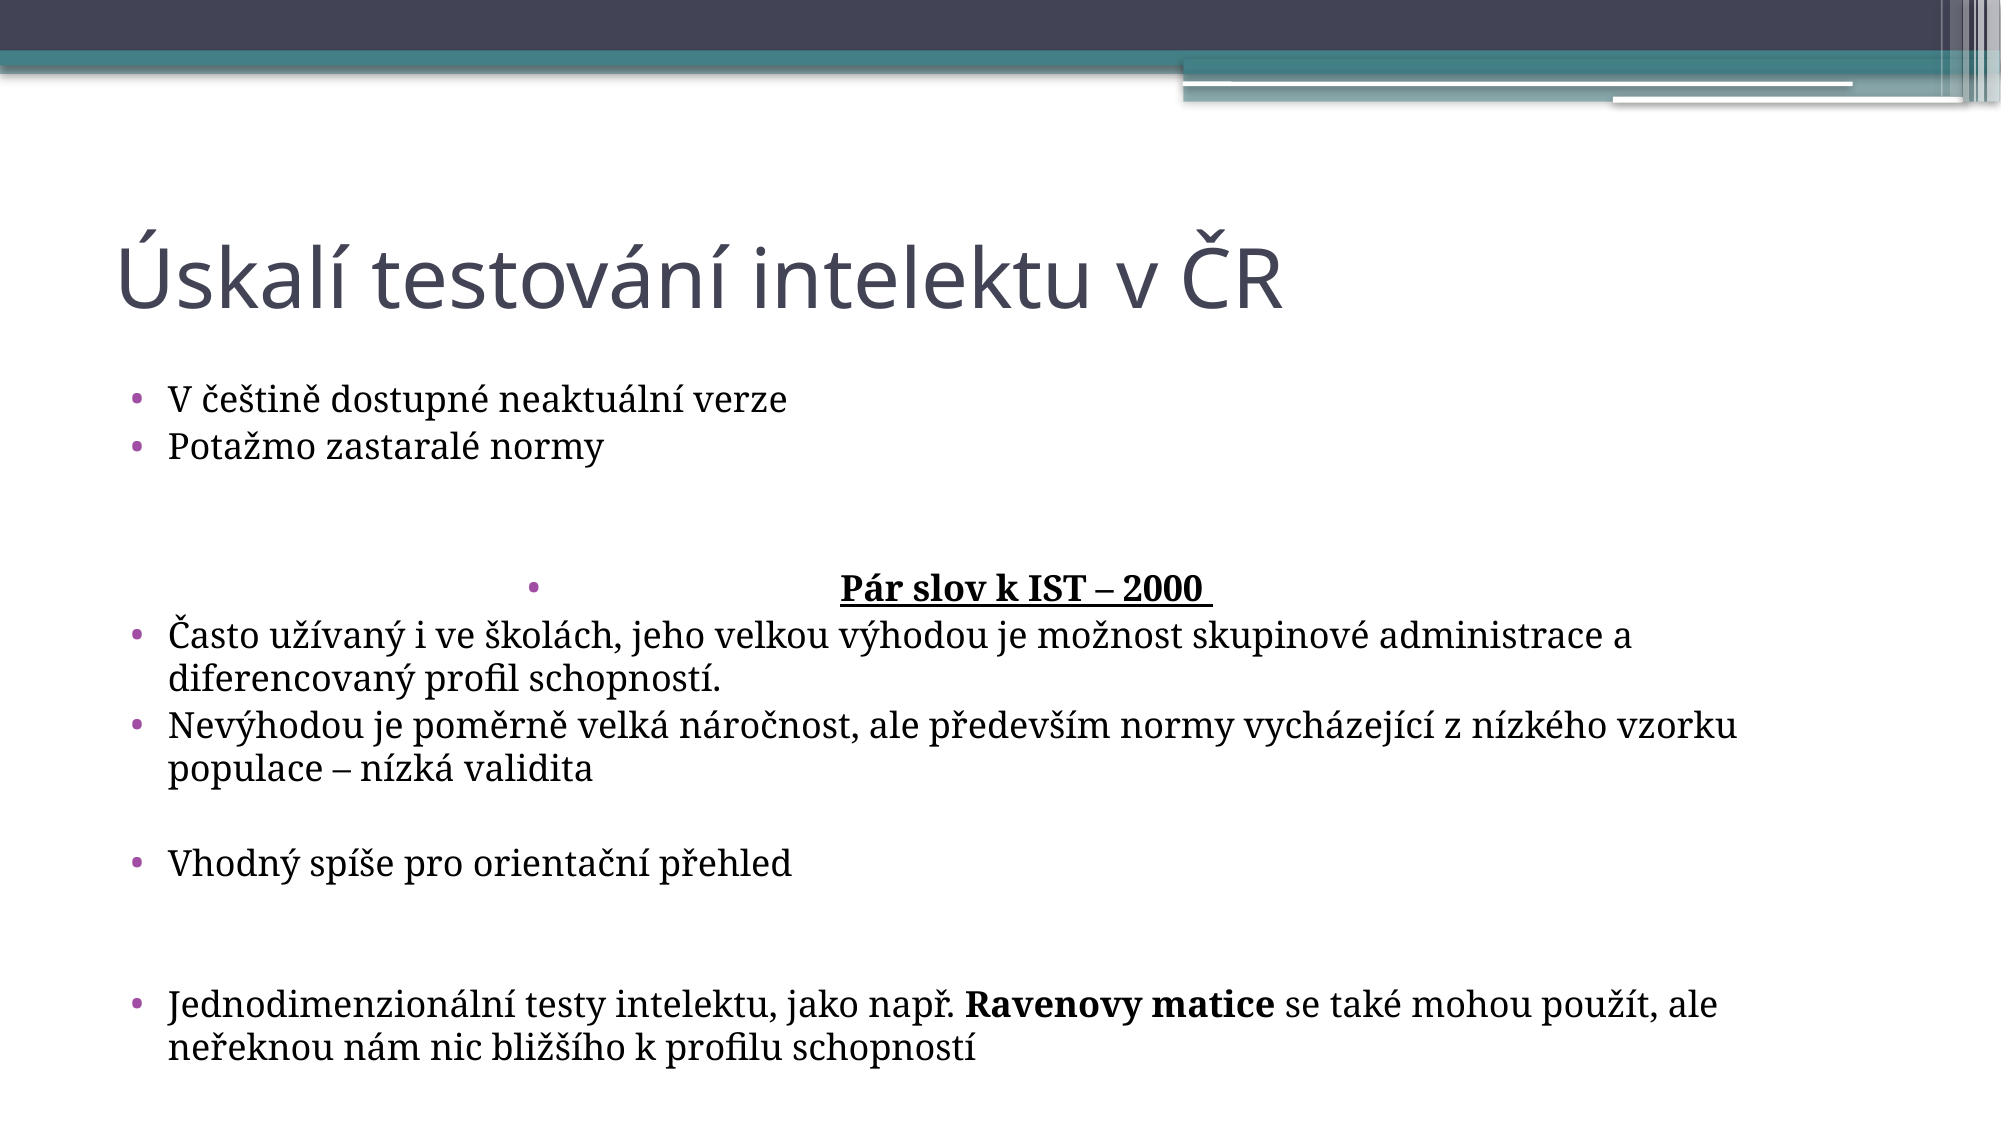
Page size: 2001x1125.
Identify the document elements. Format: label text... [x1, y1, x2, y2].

list V češtině dostupné neaktuální verze Potažmo zastaralé normy Pár slov k IST – 2000 Často užívaný i ve školách, jeho velkou výhodou je možnost skupinové administrace a diferencovaný profil schopností. Nevýhodou je poměrně velká náročnost, ale především normy vycházející z nízkého vzorku populace – nízká validita Vhodný spíše pro orientační přehled Jednodimenzionální testy intelektu, jako např. Ravenovy matice se také mohou použít, ale neřeknou nám nic bližšího k profilu schopností [99, 368, 1900, 1079]
title Úskalí testování intelektu v ČR [99, 187, 1900, 363]
